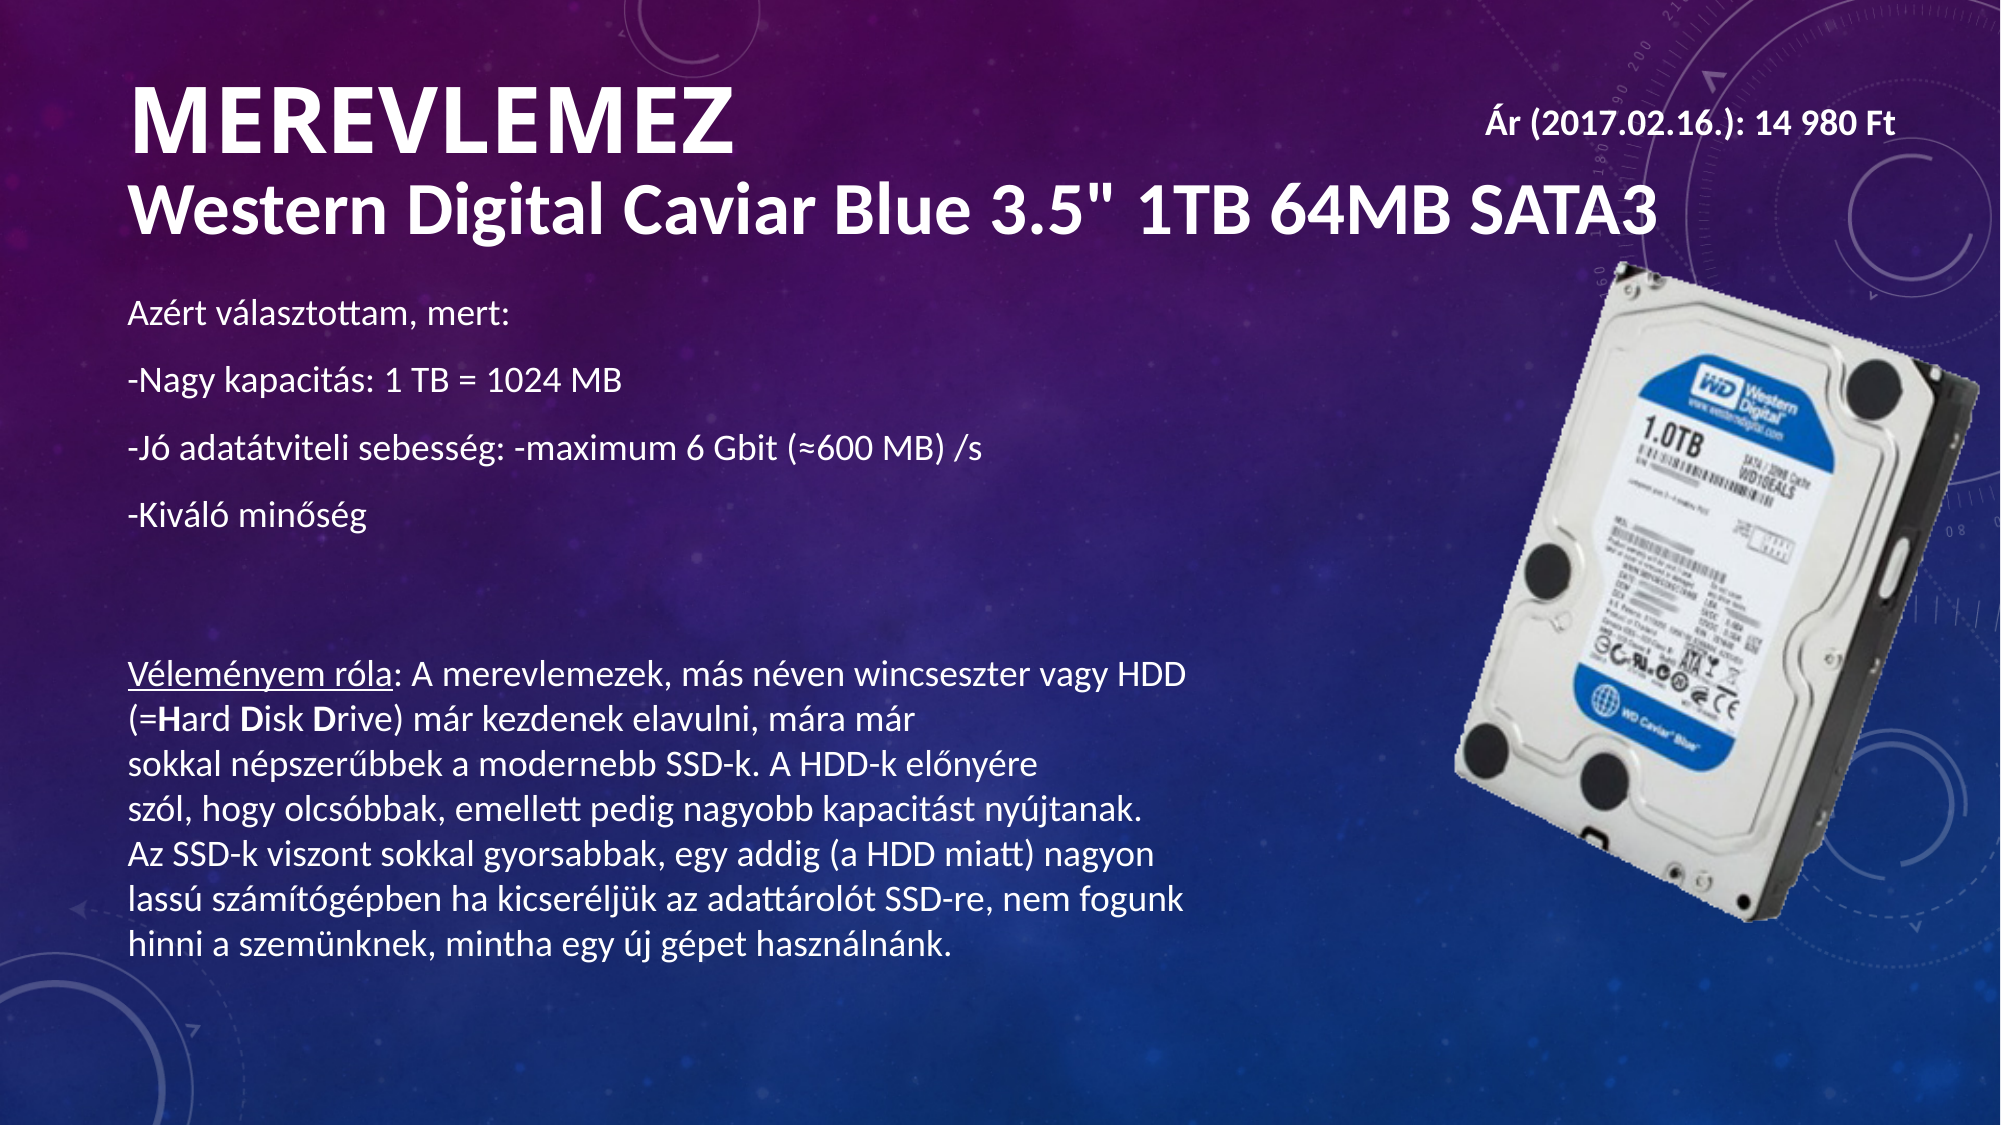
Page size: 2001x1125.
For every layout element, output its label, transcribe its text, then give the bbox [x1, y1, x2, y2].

text_box Ár (2017.02.16.): 14 980 Ft [1470, 90, 1925, 151]
picture [0, 0, 2001, 1125]
text_box Western Digital Caviar Blue 3.5" 1TB 64MB SATA3 [112, 198, 1791, 280]
text_box Merevlemez [112, 52, 1775, 198]
text_box Azért választottam, mert: -Nagy kapacitás: 1 TB = 1024 MB -Jó adatátviteli sebesség: -maximum 6 Gbit (≈600 MB) /s -Kiváló minőség [112, 280, 1383, 948]
text_box Véleményem róla: A merevlemezek, más néven wincseszter vagy HDD (=Hard Disk Drive) már kezdenek elavulni, mára már sokkal népszerűbbek a modernebb SSD-k. A HDD-k előnyére szól, hogy olcsóbbak, emellett pedig nagyobb kapacitást nyújtanak. Az SSD-k viszont sokkal gyorsabbak, egy addig (a HDD miatt) nagyon lassú számítógépben ha kicseréljük az adattárolót SSD-re, nem fogunk hinni a szemünknek, mintha egy új gépet használnánk. [112, 641, 1211, 1016]
